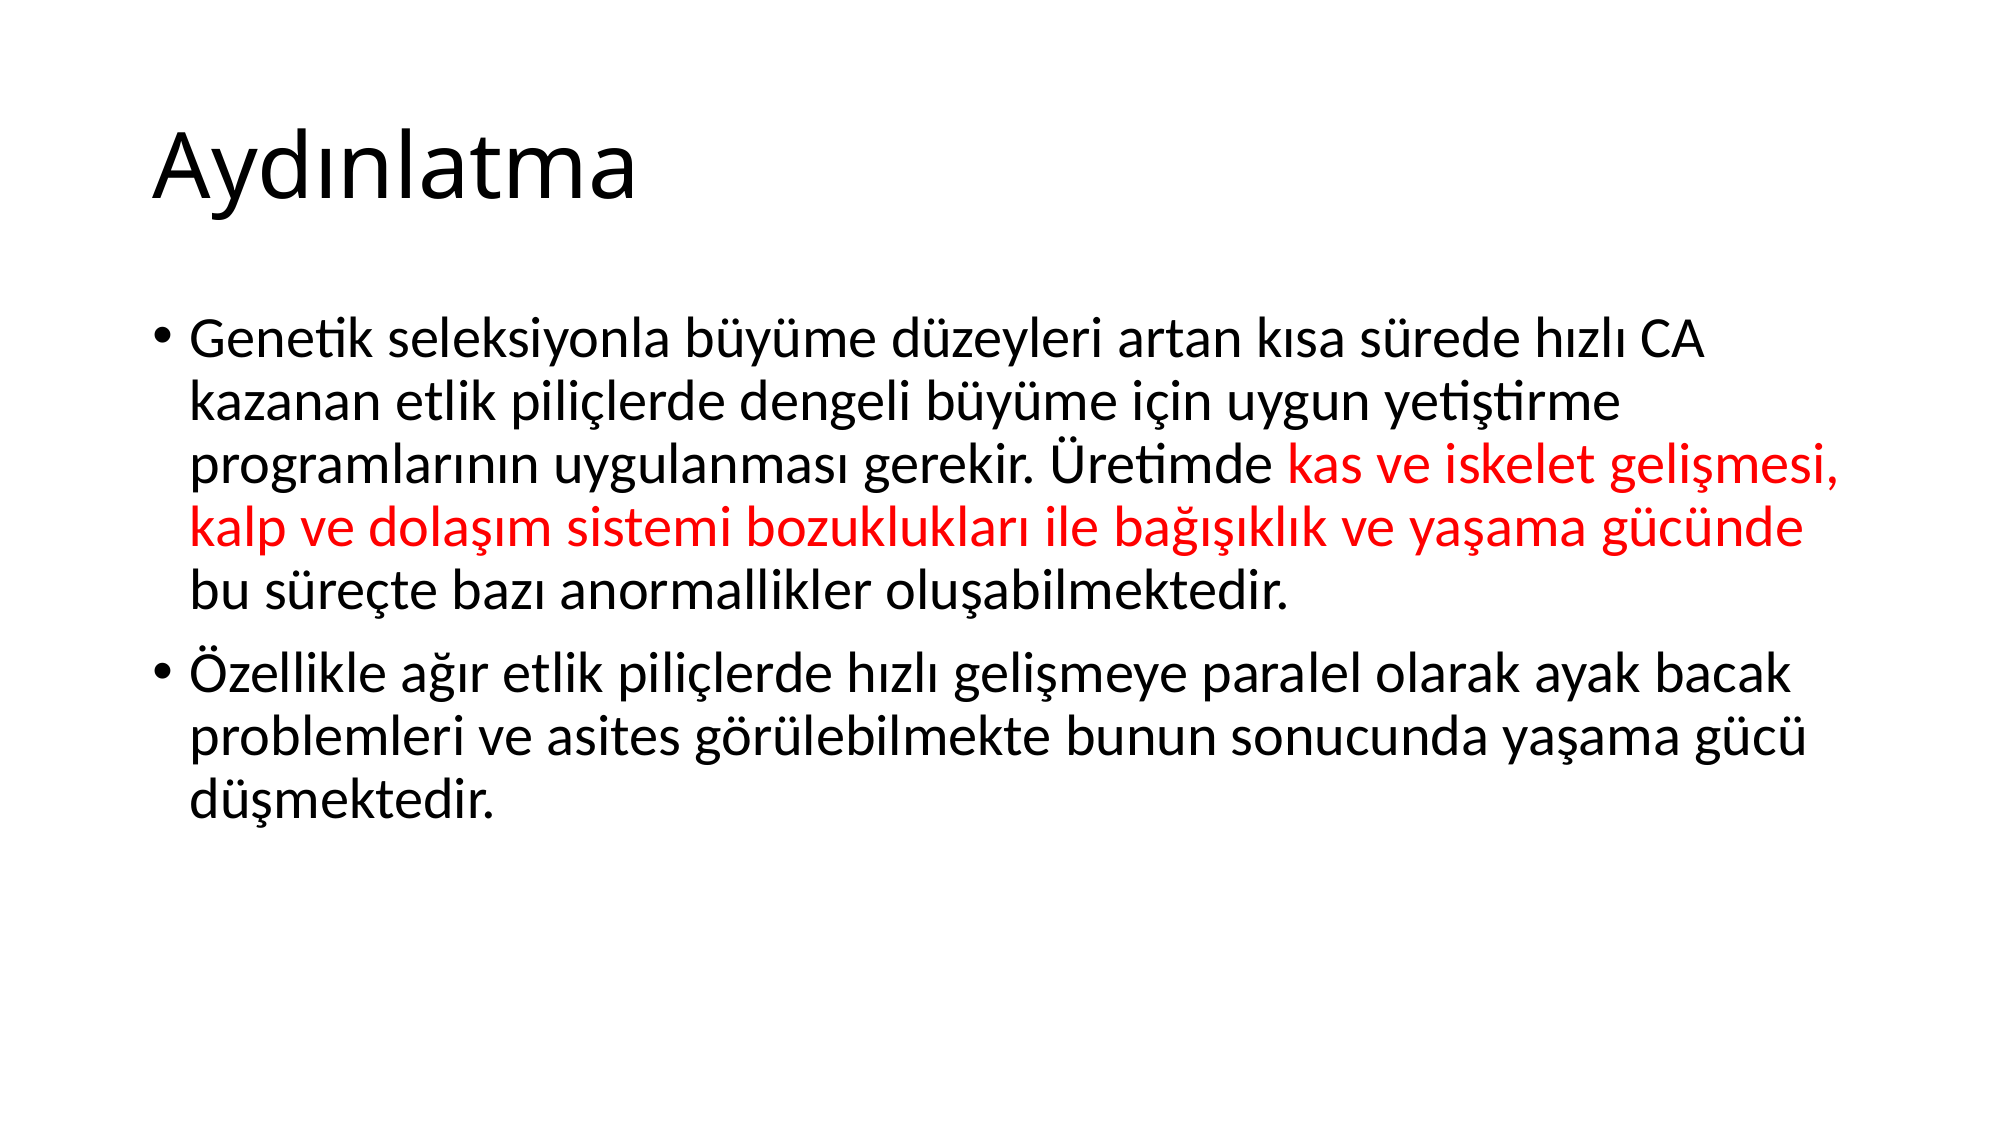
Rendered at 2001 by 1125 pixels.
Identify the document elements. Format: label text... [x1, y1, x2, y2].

list Genetik seleksiyonla büyüme düzeyleri artan kısa sürede hızlı CA kazanan etlik piliçlerde dengeli büyüme için uygun yetiştirme programlarının uygulanması gerekir. Üretimde kas ve iskelet gelişmesi, kalp ve dolaşım sistemi bozuklukları ile bağışıklık ve yaşama gücünde bu süreçte bazı anormallikler oluşabilmektedir. Özellikle ağır etlik piliçlerde hızlı gelişmeye paralel olarak ayak bacak problemleri ve asites görülebilmekte bunun sonucunda yaşama gücü düşmektedir. [137, 299, 1863, 1014]
title Aydınlatma [137, 59, 1863, 278]
